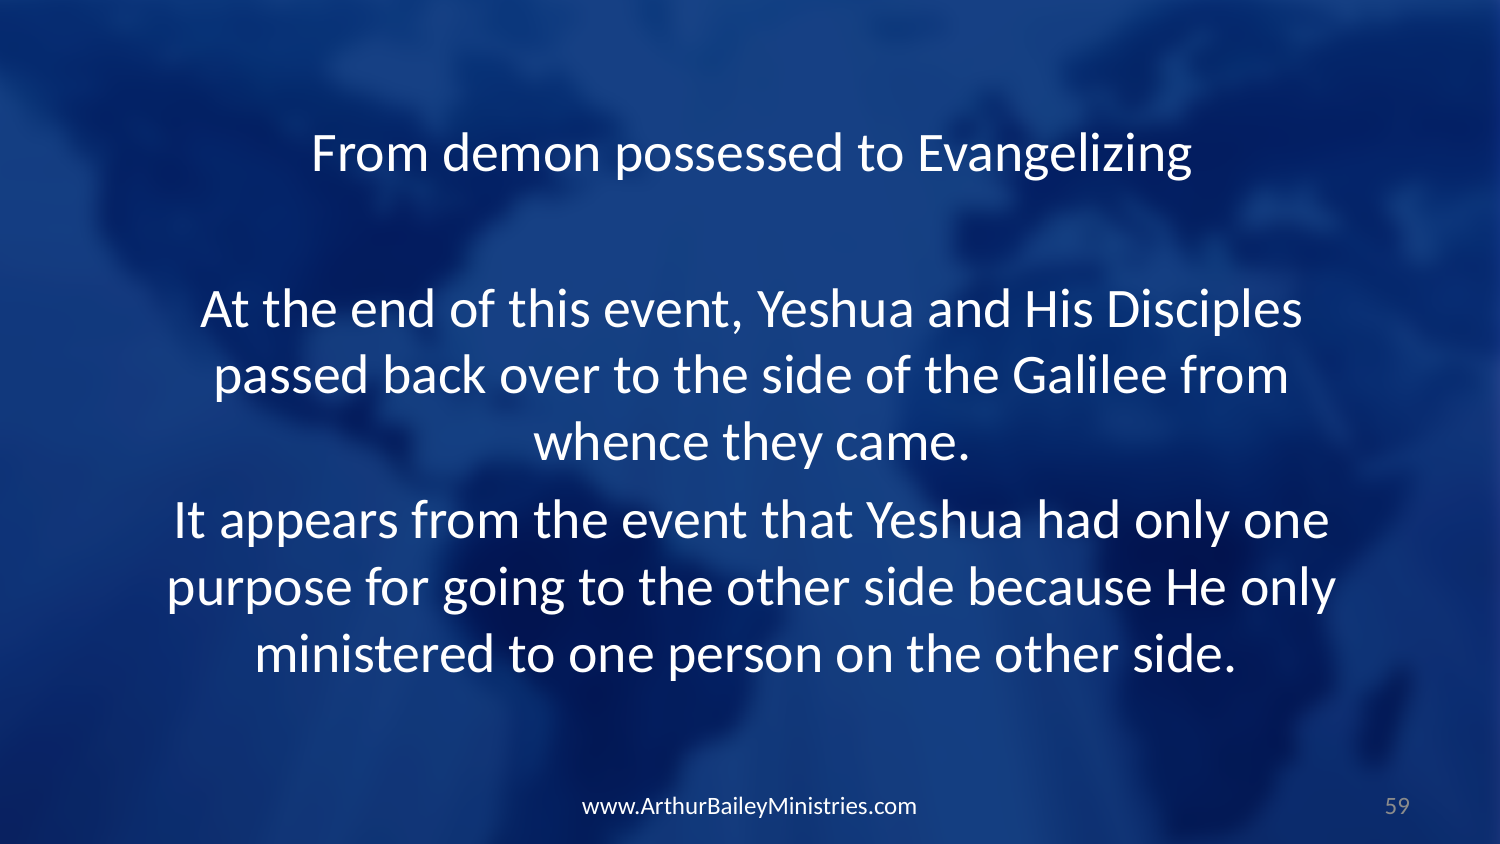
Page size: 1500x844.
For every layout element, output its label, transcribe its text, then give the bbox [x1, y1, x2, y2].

slide_number 59 [1074, 782, 1425, 827]
picture [0, 0, 1500, 844]
footer www.ArthurBaileyMinistries.com [512, 782, 988, 827]
list From demon possessed to Evangelizing At the end of this event, Yeshua and His Disciples passed back over to the side of the Galilee from whence they came. It appears from the event that Yeshua had only one purpose for going to the other side because He only ministered to one person on the other side. [151, 107, 1355, 741]
